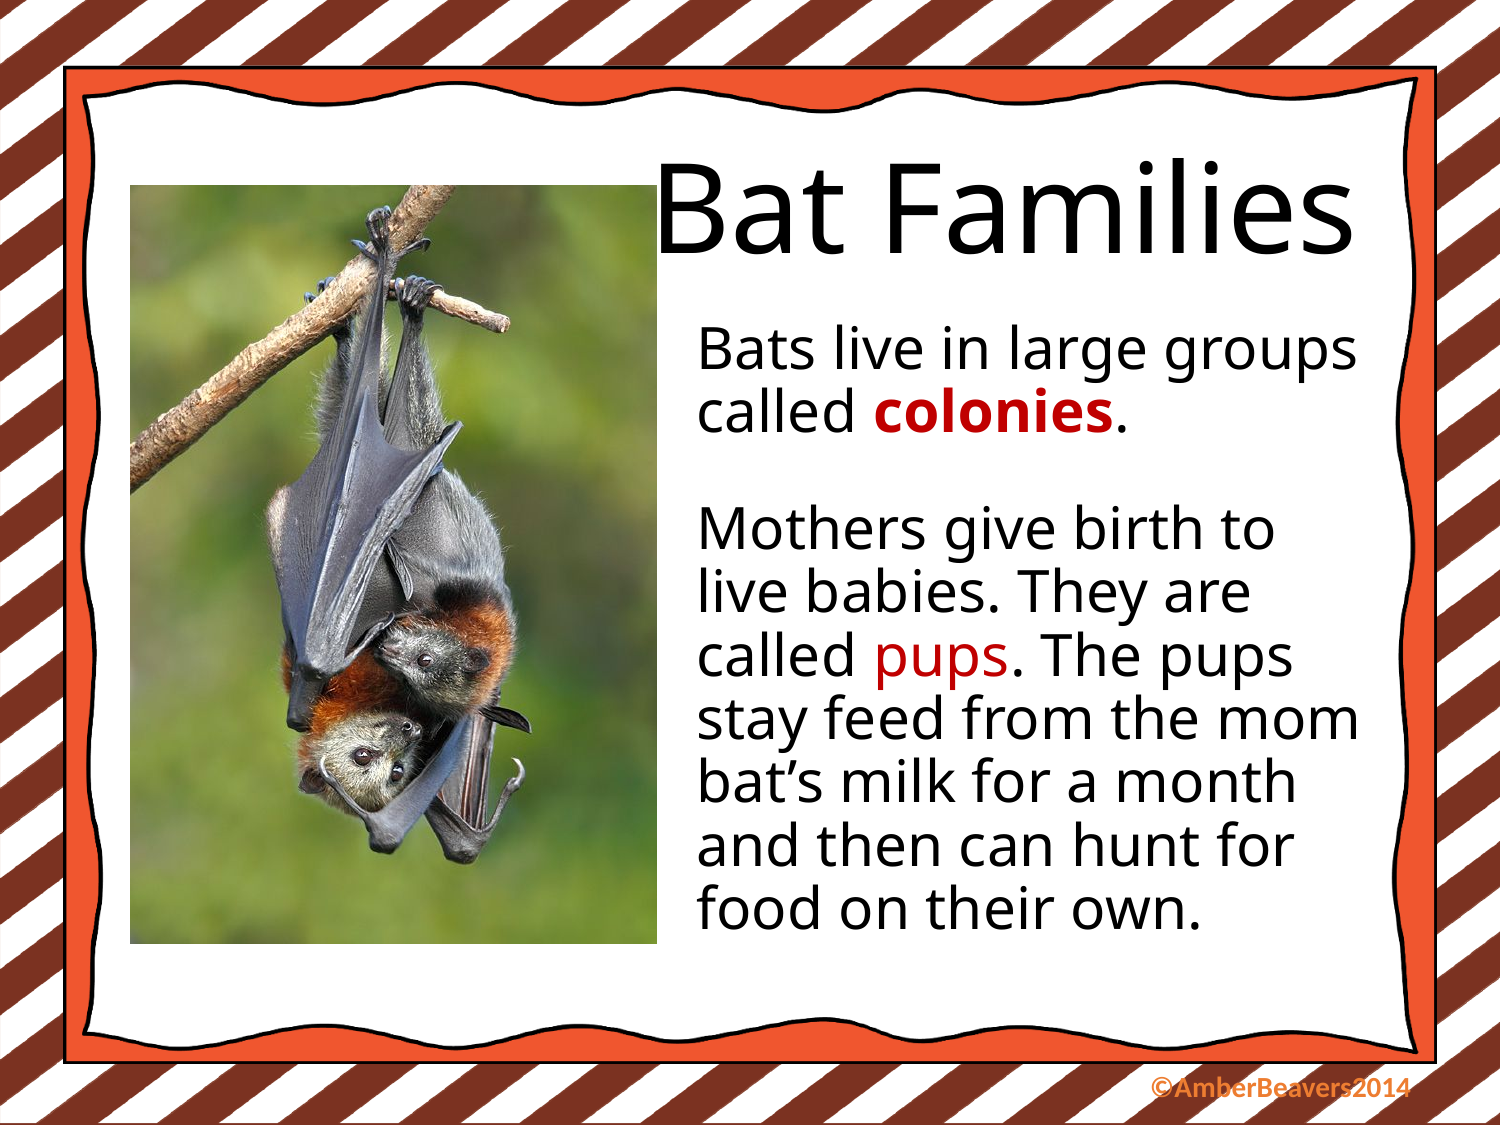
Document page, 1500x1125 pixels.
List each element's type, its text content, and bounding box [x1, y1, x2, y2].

picture [0, 0, 1500, 1125]
footer ©AmberBeavers2014 [1249, 1055, 1437, 1116]
title Bat Families [1249, 142, 1437, 289]
subtitle Bats live in large groups called colonies. Mothers give birth to live babies. They are called pups. The pups stay feed from the mom bat’s milk for a month and then can hunt for food on their own. [1249, 311, 1383, 1010]
